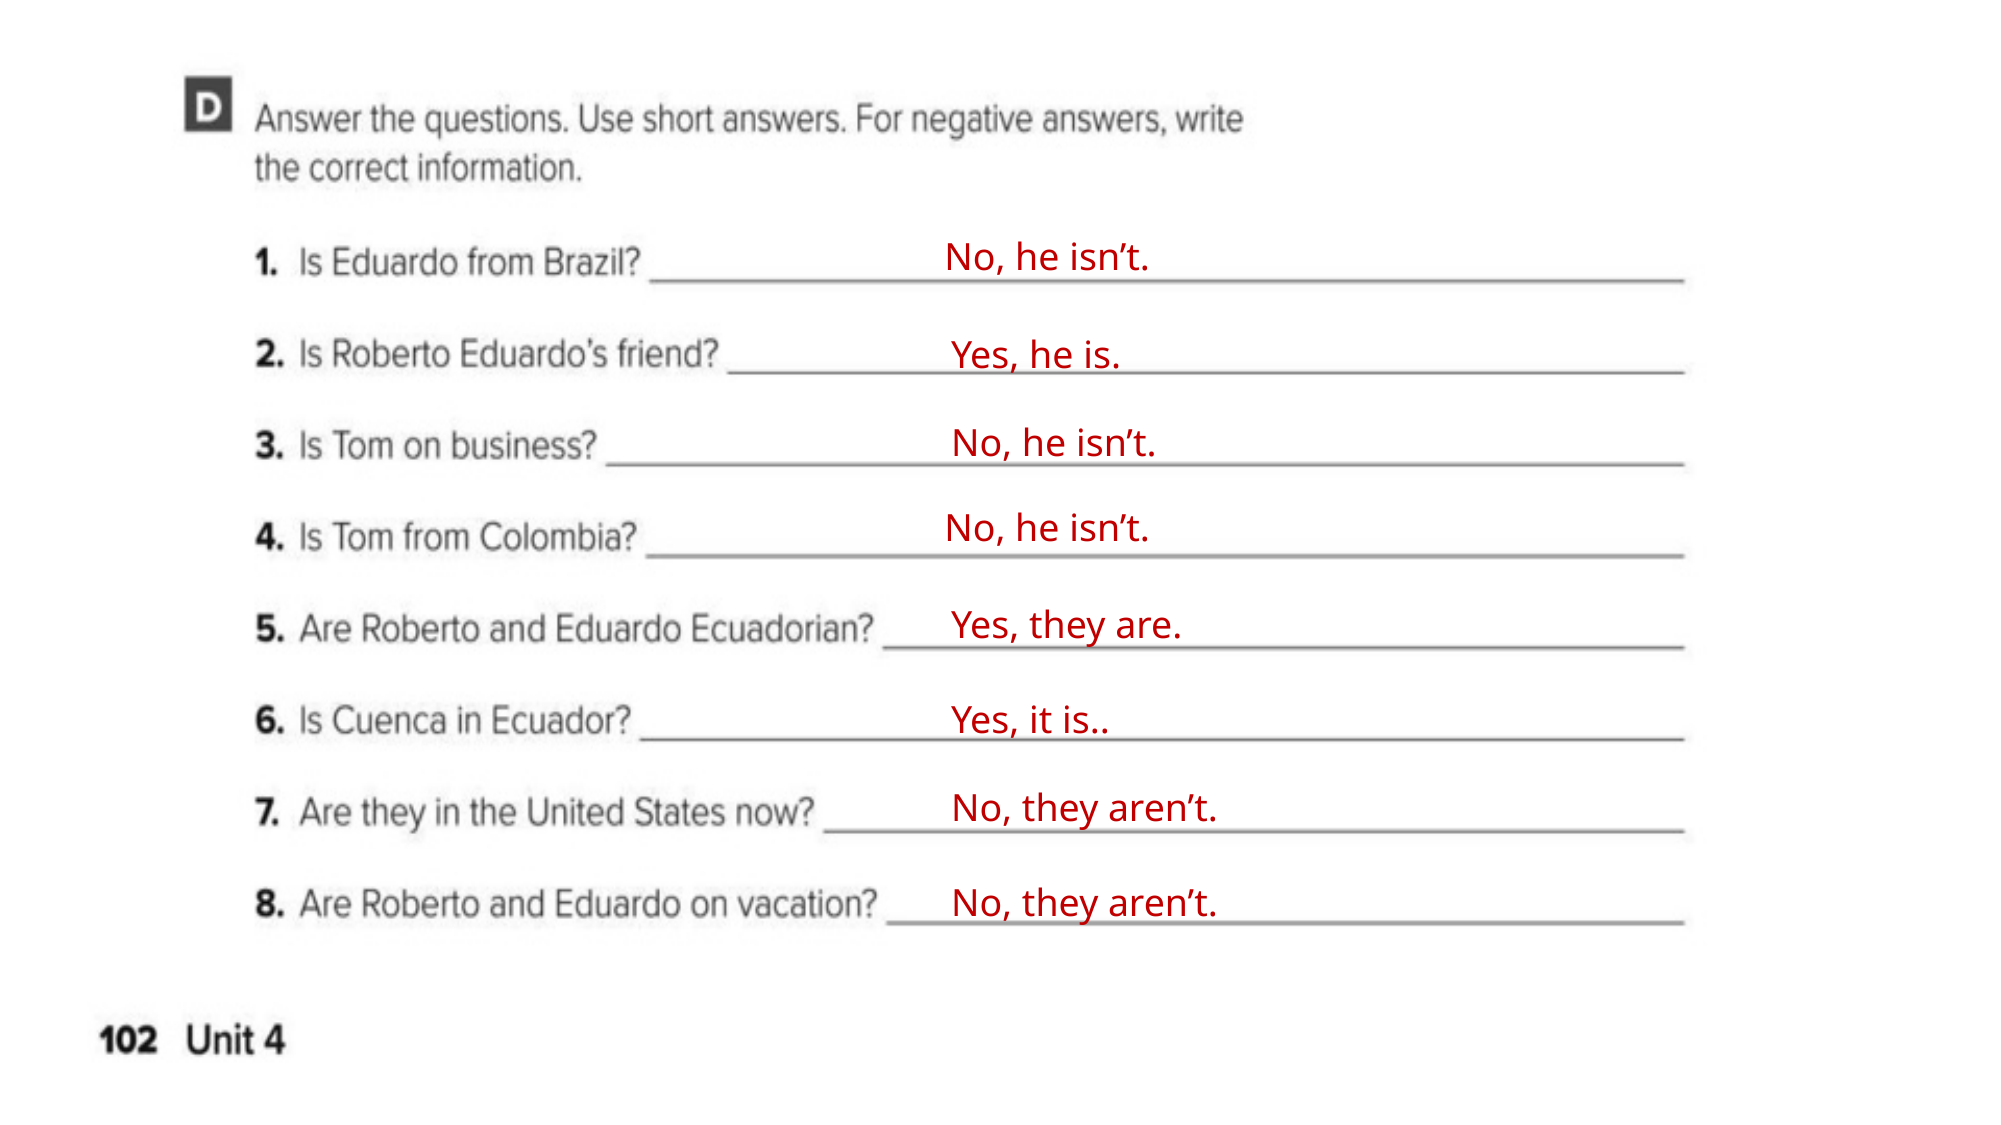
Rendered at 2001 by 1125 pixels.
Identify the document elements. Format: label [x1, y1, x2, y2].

picture [72, 52, 1928, 1090]
